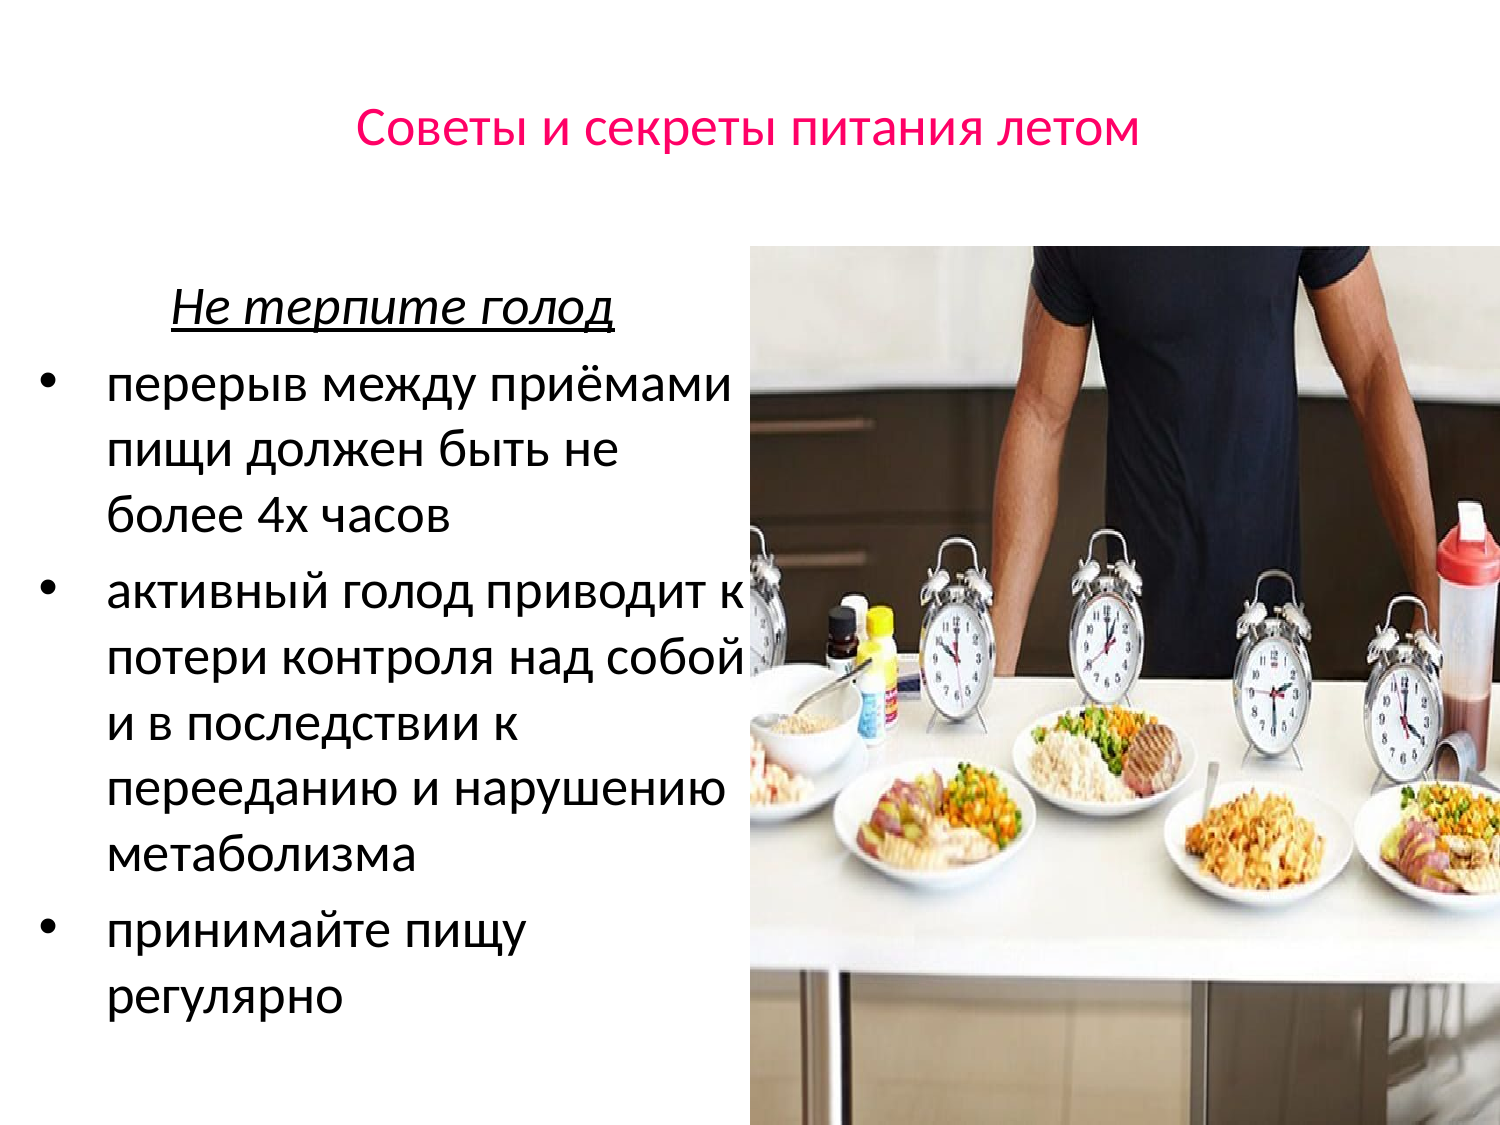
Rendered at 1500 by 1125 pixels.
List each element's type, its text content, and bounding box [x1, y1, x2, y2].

picture [749, 245, 1500, 1125]
text_box Не терпите голод перерыв между приёмами пищи должен быть не более 4х часов активный голод приводит к потери контроля над собой и в последствии к перееданию и нарушению метаболизма принимайте пищу регулярно [23, 262, 744, 1043]
text_box Советы и секреты питания летом [75, 81, 1425, 233]
